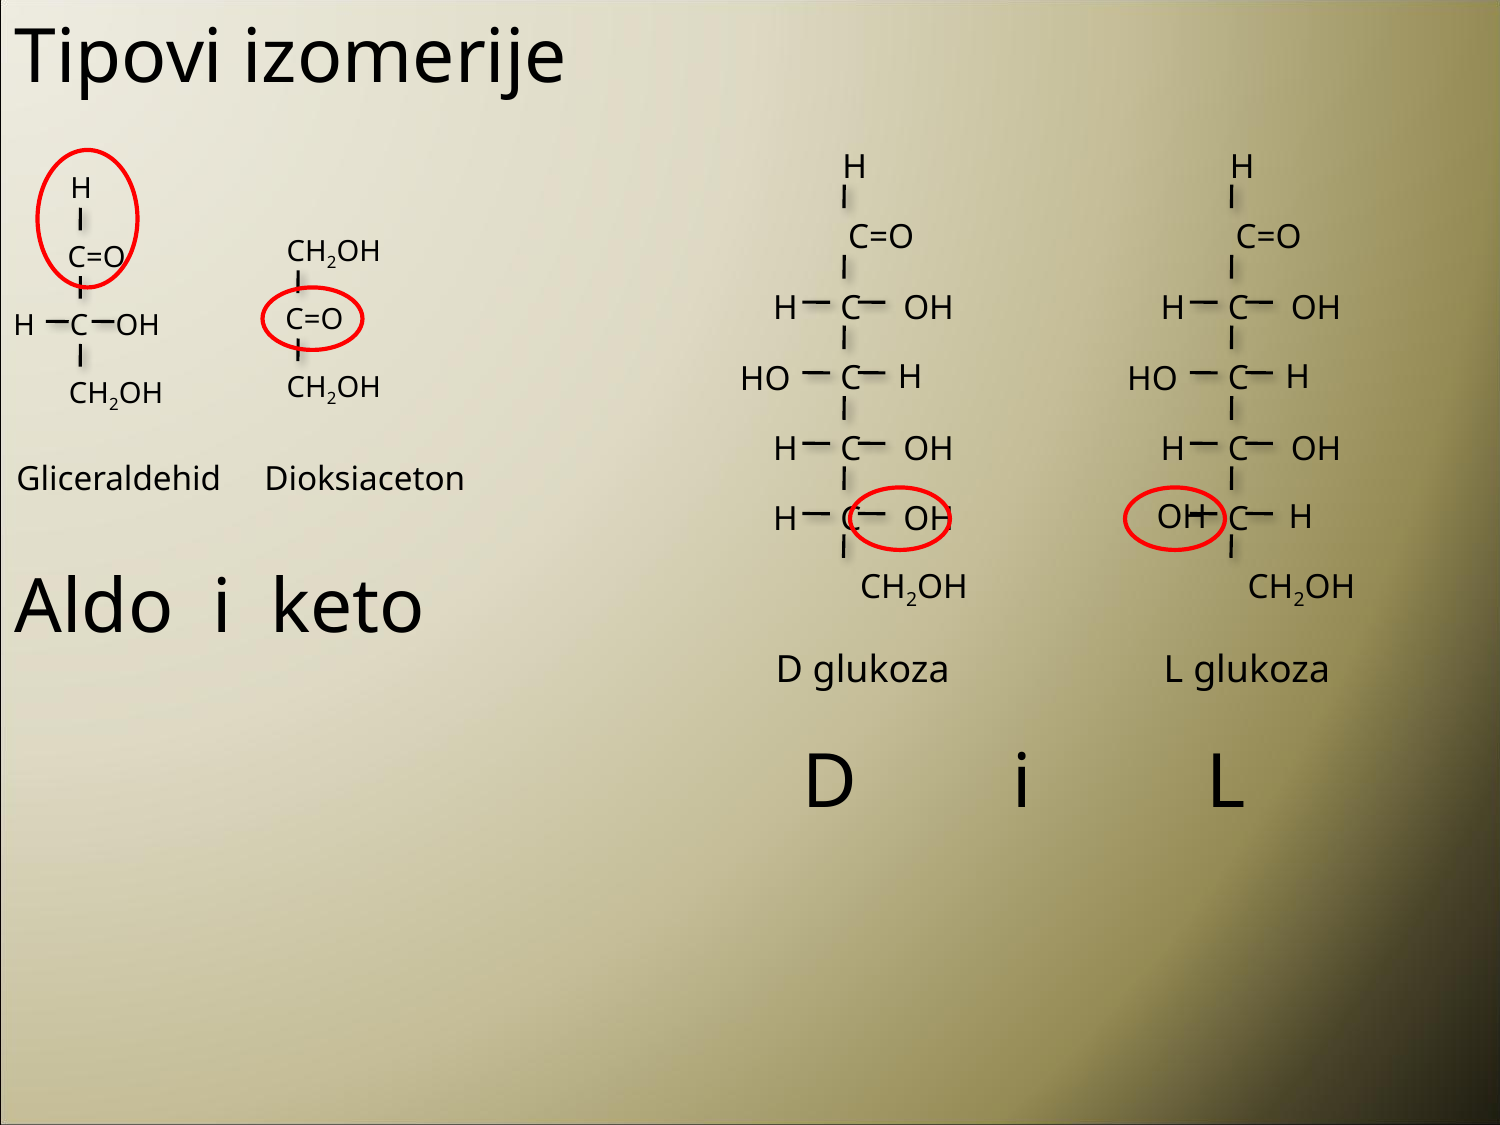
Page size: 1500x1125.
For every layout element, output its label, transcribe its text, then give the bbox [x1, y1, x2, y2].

text_box Tipovi izomerije [0, 0, 625, 105]
text_box D i L [787, 724, 1413, 830]
text_box [58, 147, 117, 160]
text_box [260, 300, 269, 338]
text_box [1112, 137, 1401, 619]
text_box Gliceraldehid [1, 449, 246, 505]
picture [0, 0, 1500, 1125]
text_box Dioksiaceton [249, 449, 481, 505]
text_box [0, 162, 176, 413]
text_box Aldo i keto [0, 549, 625, 655]
text_box D glukoza [760, 637, 975, 698]
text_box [274, 224, 393, 408]
text_box L glukoza [1149, 637, 1355, 698]
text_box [724, 137, 1013, 619]
